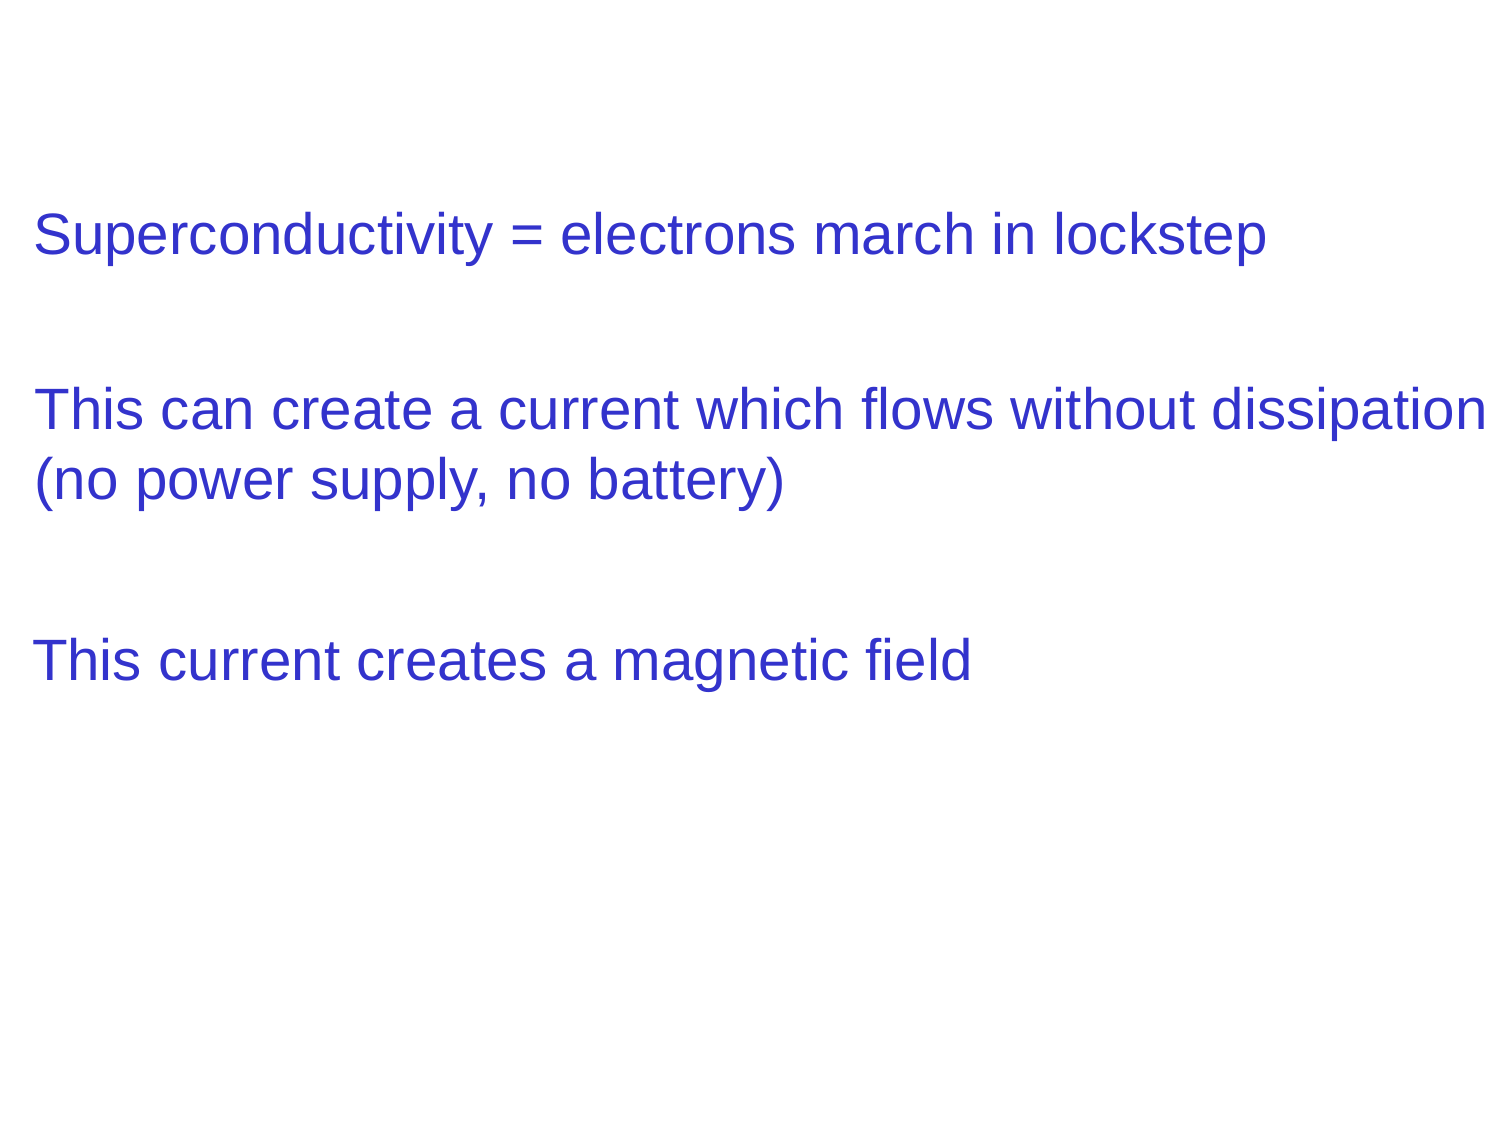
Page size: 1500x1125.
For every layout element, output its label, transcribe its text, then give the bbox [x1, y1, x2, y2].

text_box This can create a current which flows without dissipation (no power supply, no battery) [19, 364, 1500, 519]
text_box Superconductivity = electrons march in lockstep [18, 189, 1285, 274]
text_box This current creates a magnetic field [17, 614, 990, 699]
